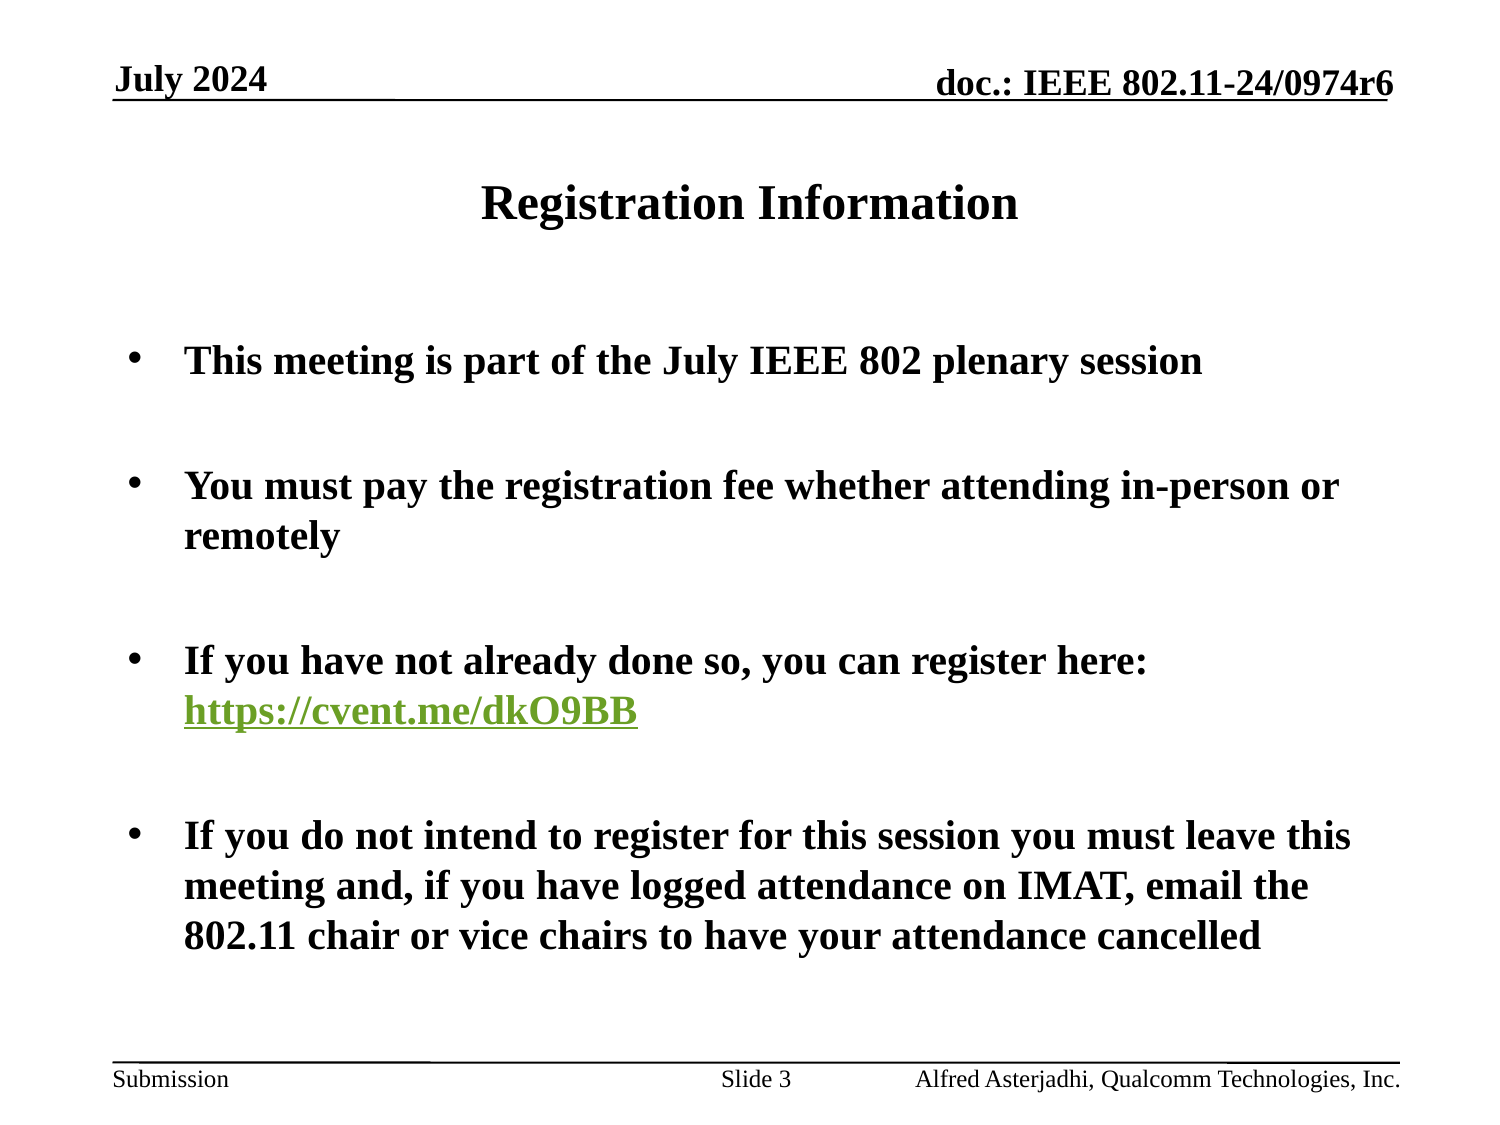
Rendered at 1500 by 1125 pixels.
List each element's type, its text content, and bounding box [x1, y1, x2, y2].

title Registration Information [112, 112, 1388, 288]
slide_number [114, 54, 423, 100]
slide_number Slide 3 [712, 1061, 800, 1123]
footer Alfred Asterjadhi, Qualcomm Technologies, Inc. [878, 1061, 1402, 1093]
list This meeting is part of the July IEEE 802 plenary session You must pay the registration fee whether attending in-person or remotely If you have not already done so, you can register here: https://cvent.me/dkO9BB If you do not intend to register for this session you must leave this meeting and, if you have logged attendance on IMAT, email the 802.11 chair or vice chairs to have your attendance cancelled [112, 324, 1388, 1063]
